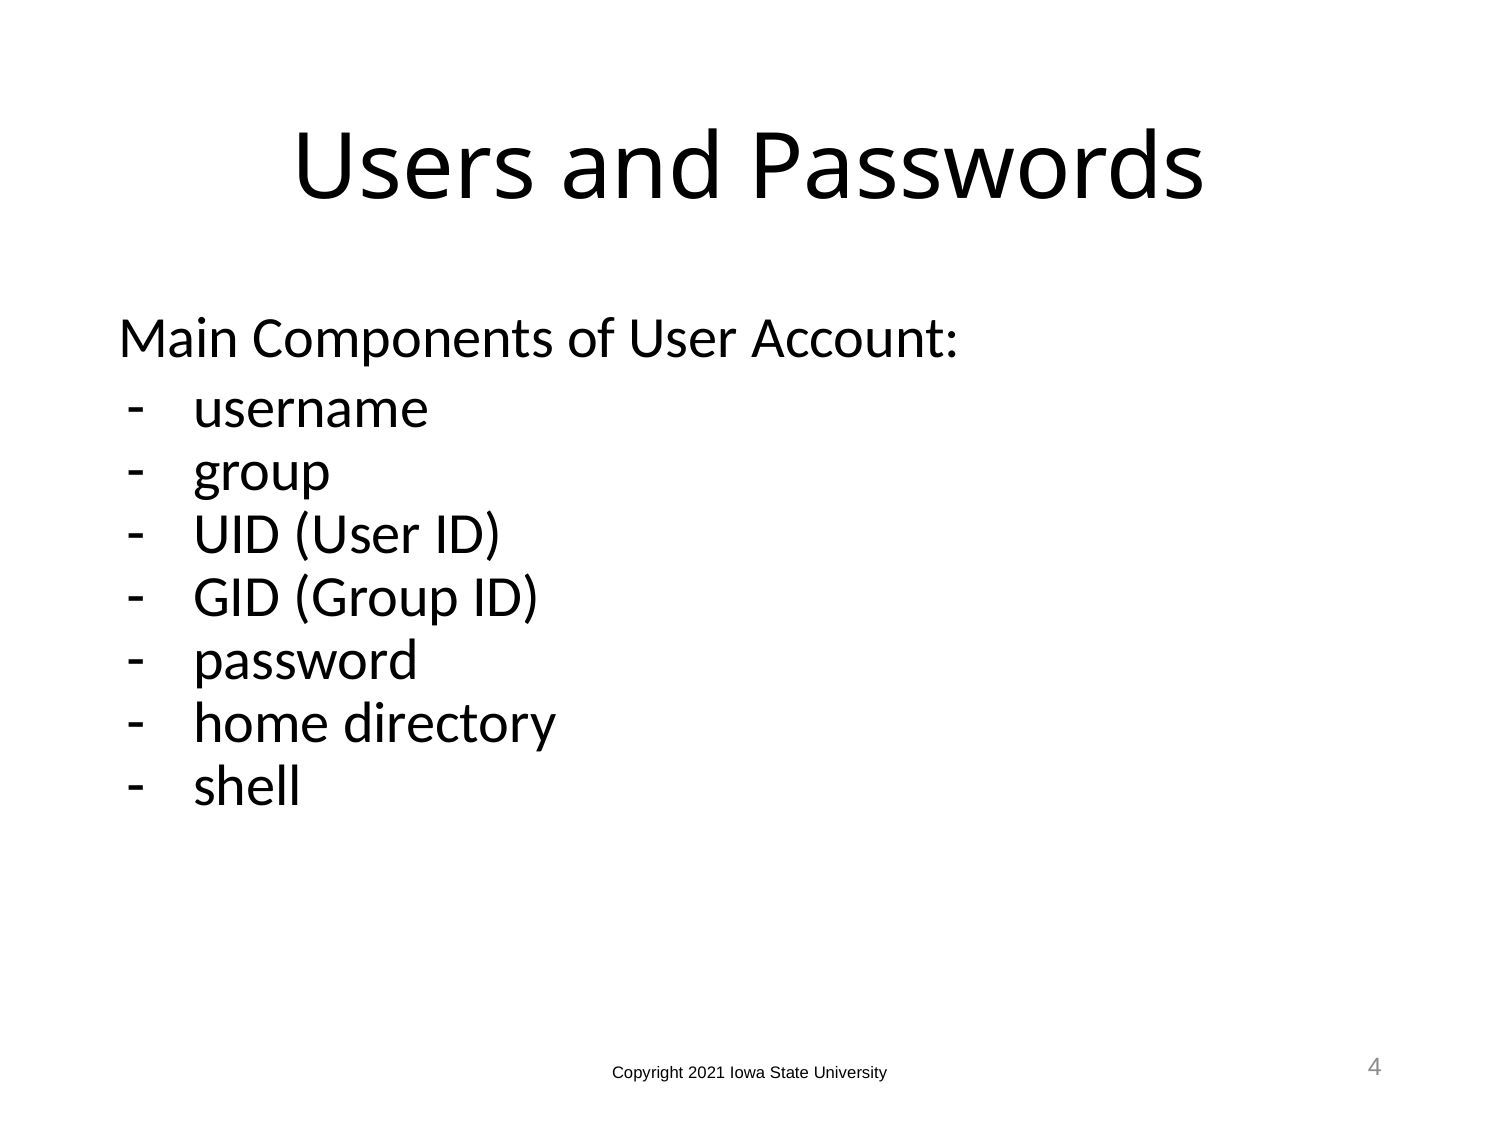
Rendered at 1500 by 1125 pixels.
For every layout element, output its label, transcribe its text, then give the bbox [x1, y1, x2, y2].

list Main Components of User Account: username group UID (User ID) GID (Group ID) password home directory shell [103, 299, 1397, 1014]
title Users and Passwords [103, 59, 1397, 278]
text_box Copyright 2021 Iowa State University [503, 1052, 996, 1092]
slide_number 4 [1059, 1042, 1397, 1103]
